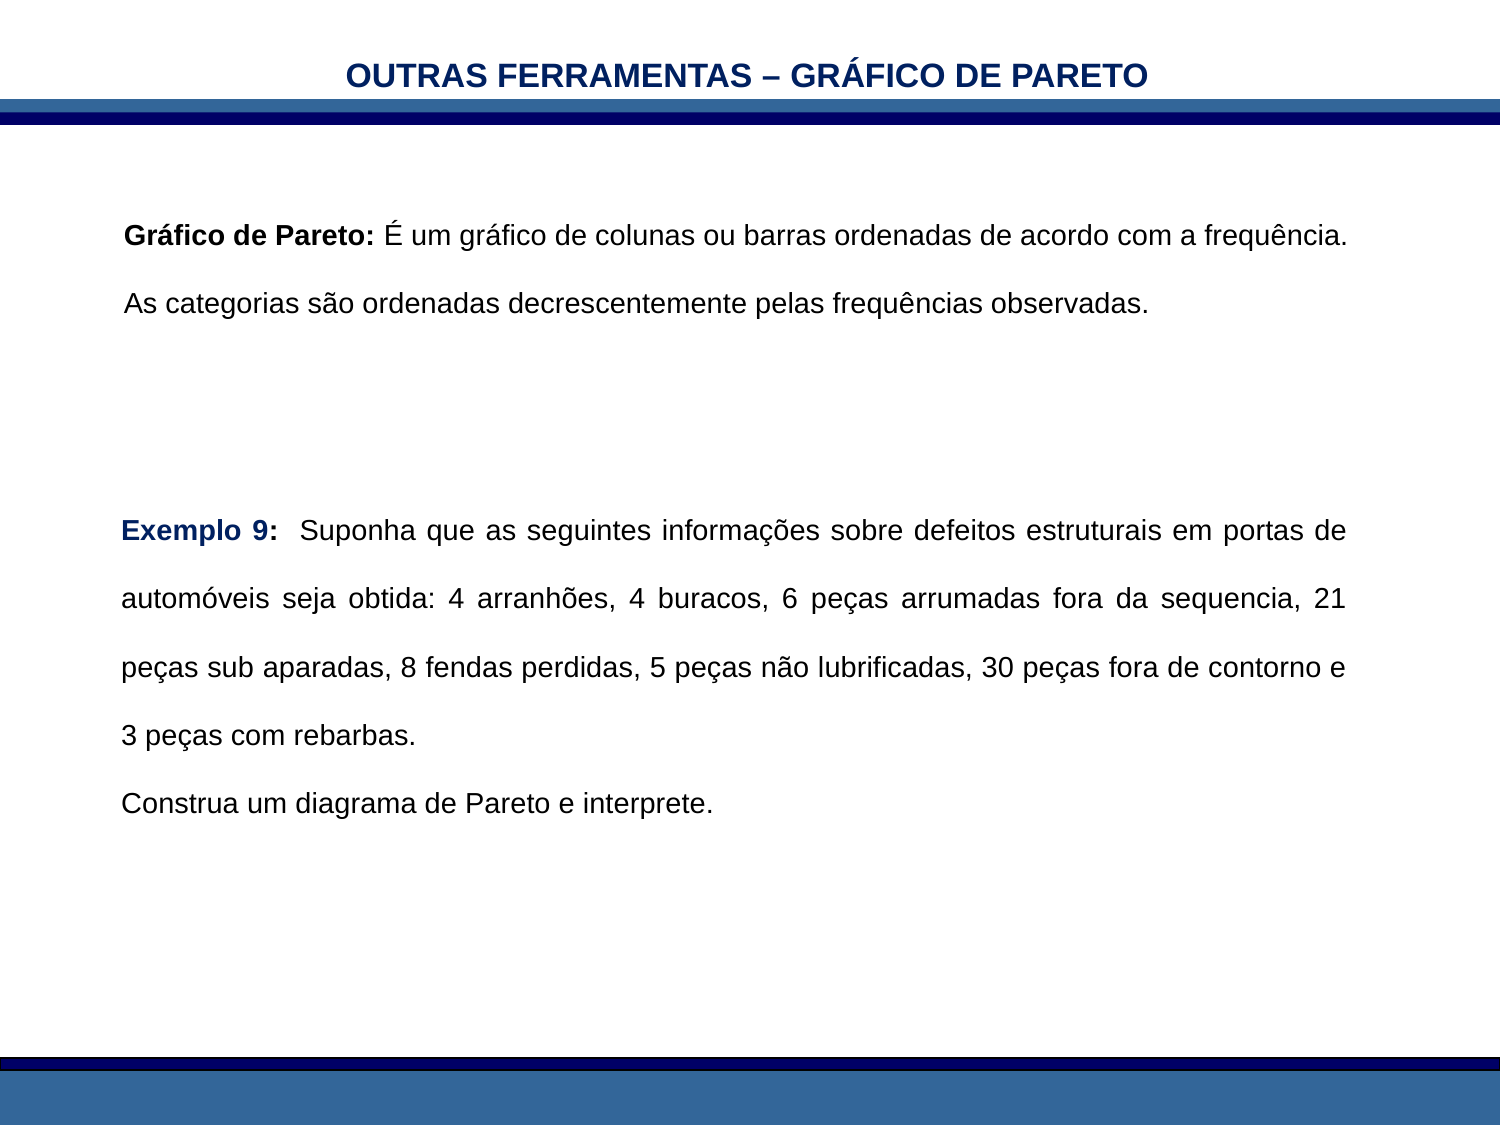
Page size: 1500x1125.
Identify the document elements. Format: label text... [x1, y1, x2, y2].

text_box OUTRAS FERRAMENTAS – GRÁFICO DE PARETO [0, 0, 1500, 102]
text_box Gráfico de Pareto: É um gráfico de colunas ou barras ordenadas de acordo com a frequência. As categorias são ordenadas decrescentemente pelas frequências observadas. [109, 175, 1391, 395]
text_box Exemplo 9: Suponha que as seguintes informações sobre defeitos estruturais em portas de automóveis seja obtida: 4 arranhões, 4 buracos, 6 peças arrumadas fora da sequencia, 21 peças sub aparadas, 8 fendas perdidas, 5 peças não lubrificadas, 30 peças fora de contorno e 3 peças com rebarbas. Construa um diagrama de Pareto e interprete. [106, 470, 1365, 827]
